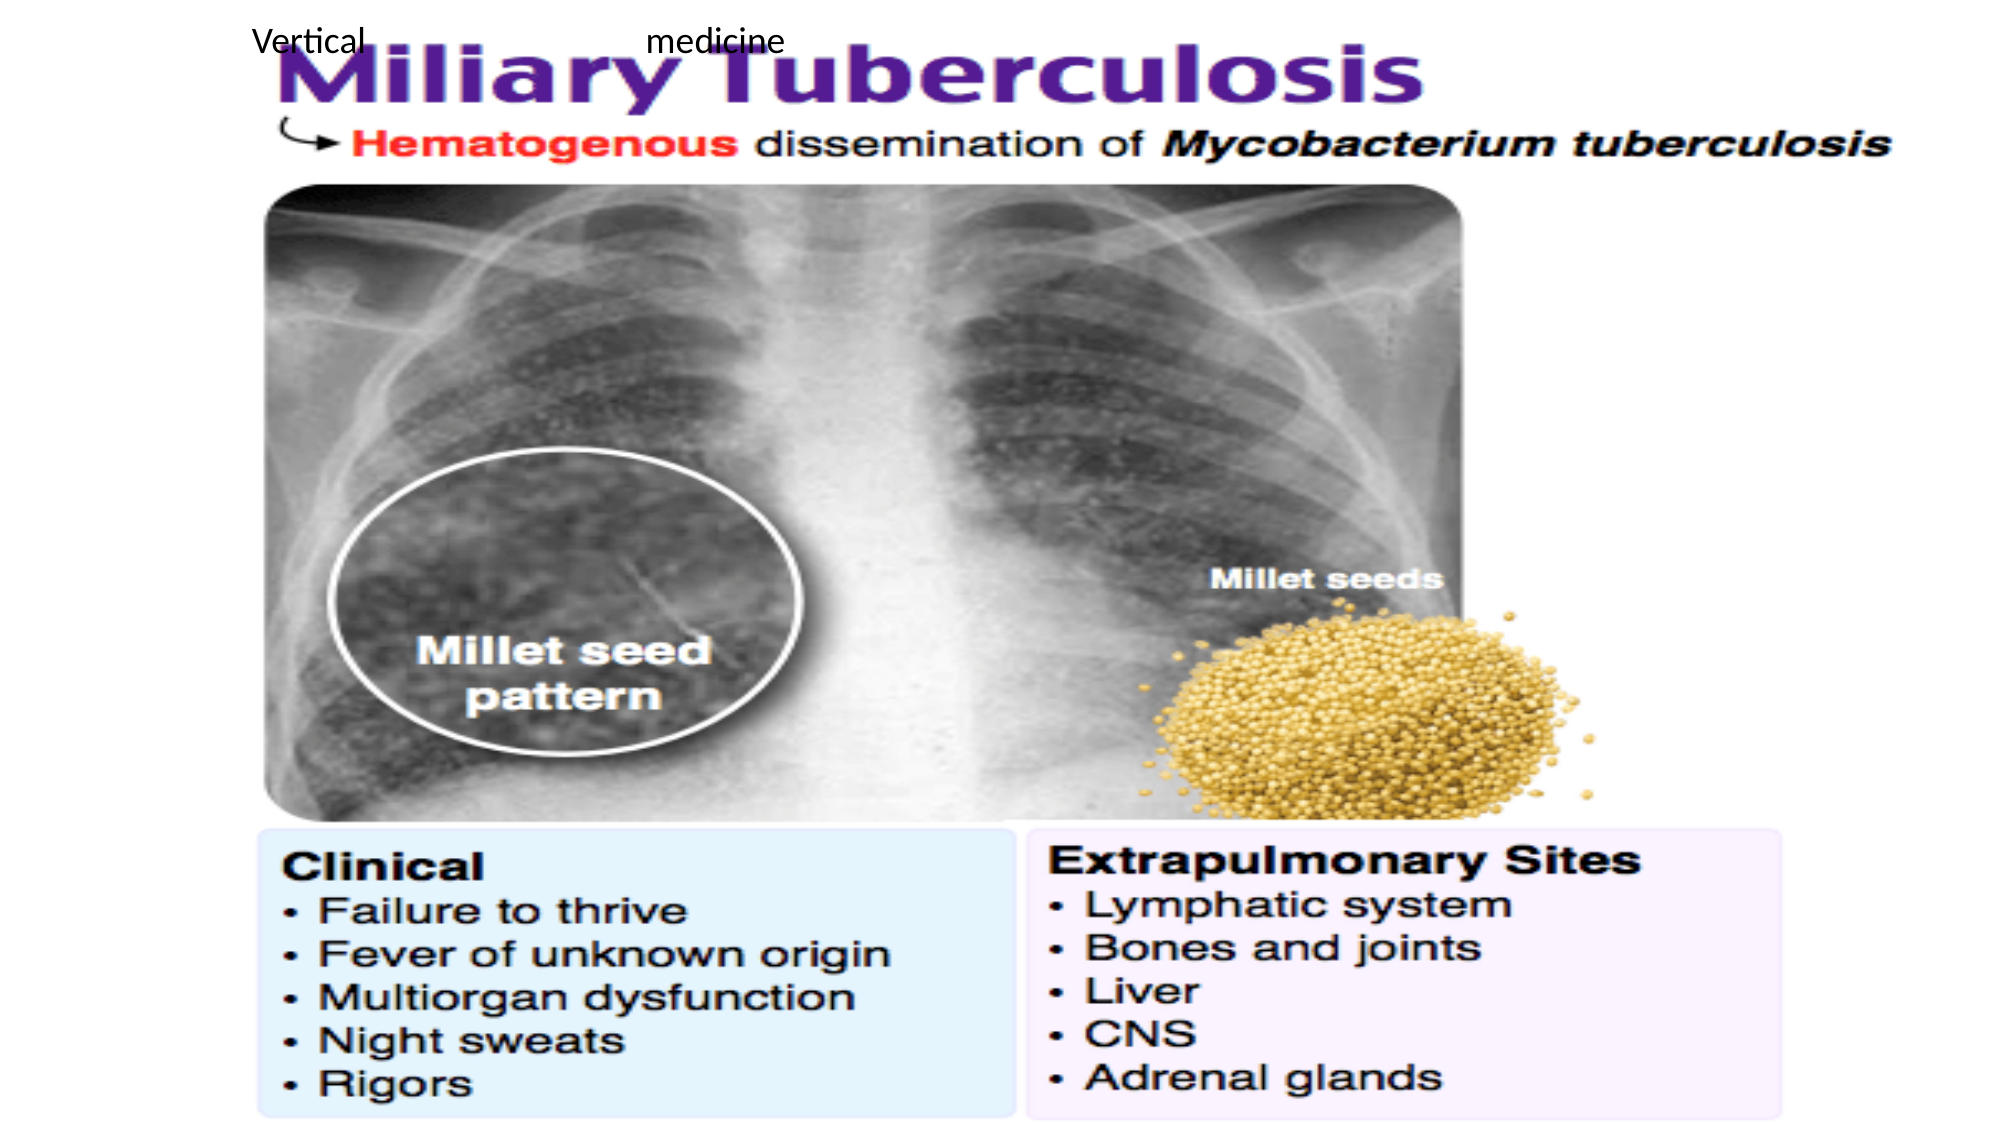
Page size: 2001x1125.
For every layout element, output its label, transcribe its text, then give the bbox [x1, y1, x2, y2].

text_box Vertical medicine [237, 8, 1220, 68]
picture [252, 38, 1896, 1125]
